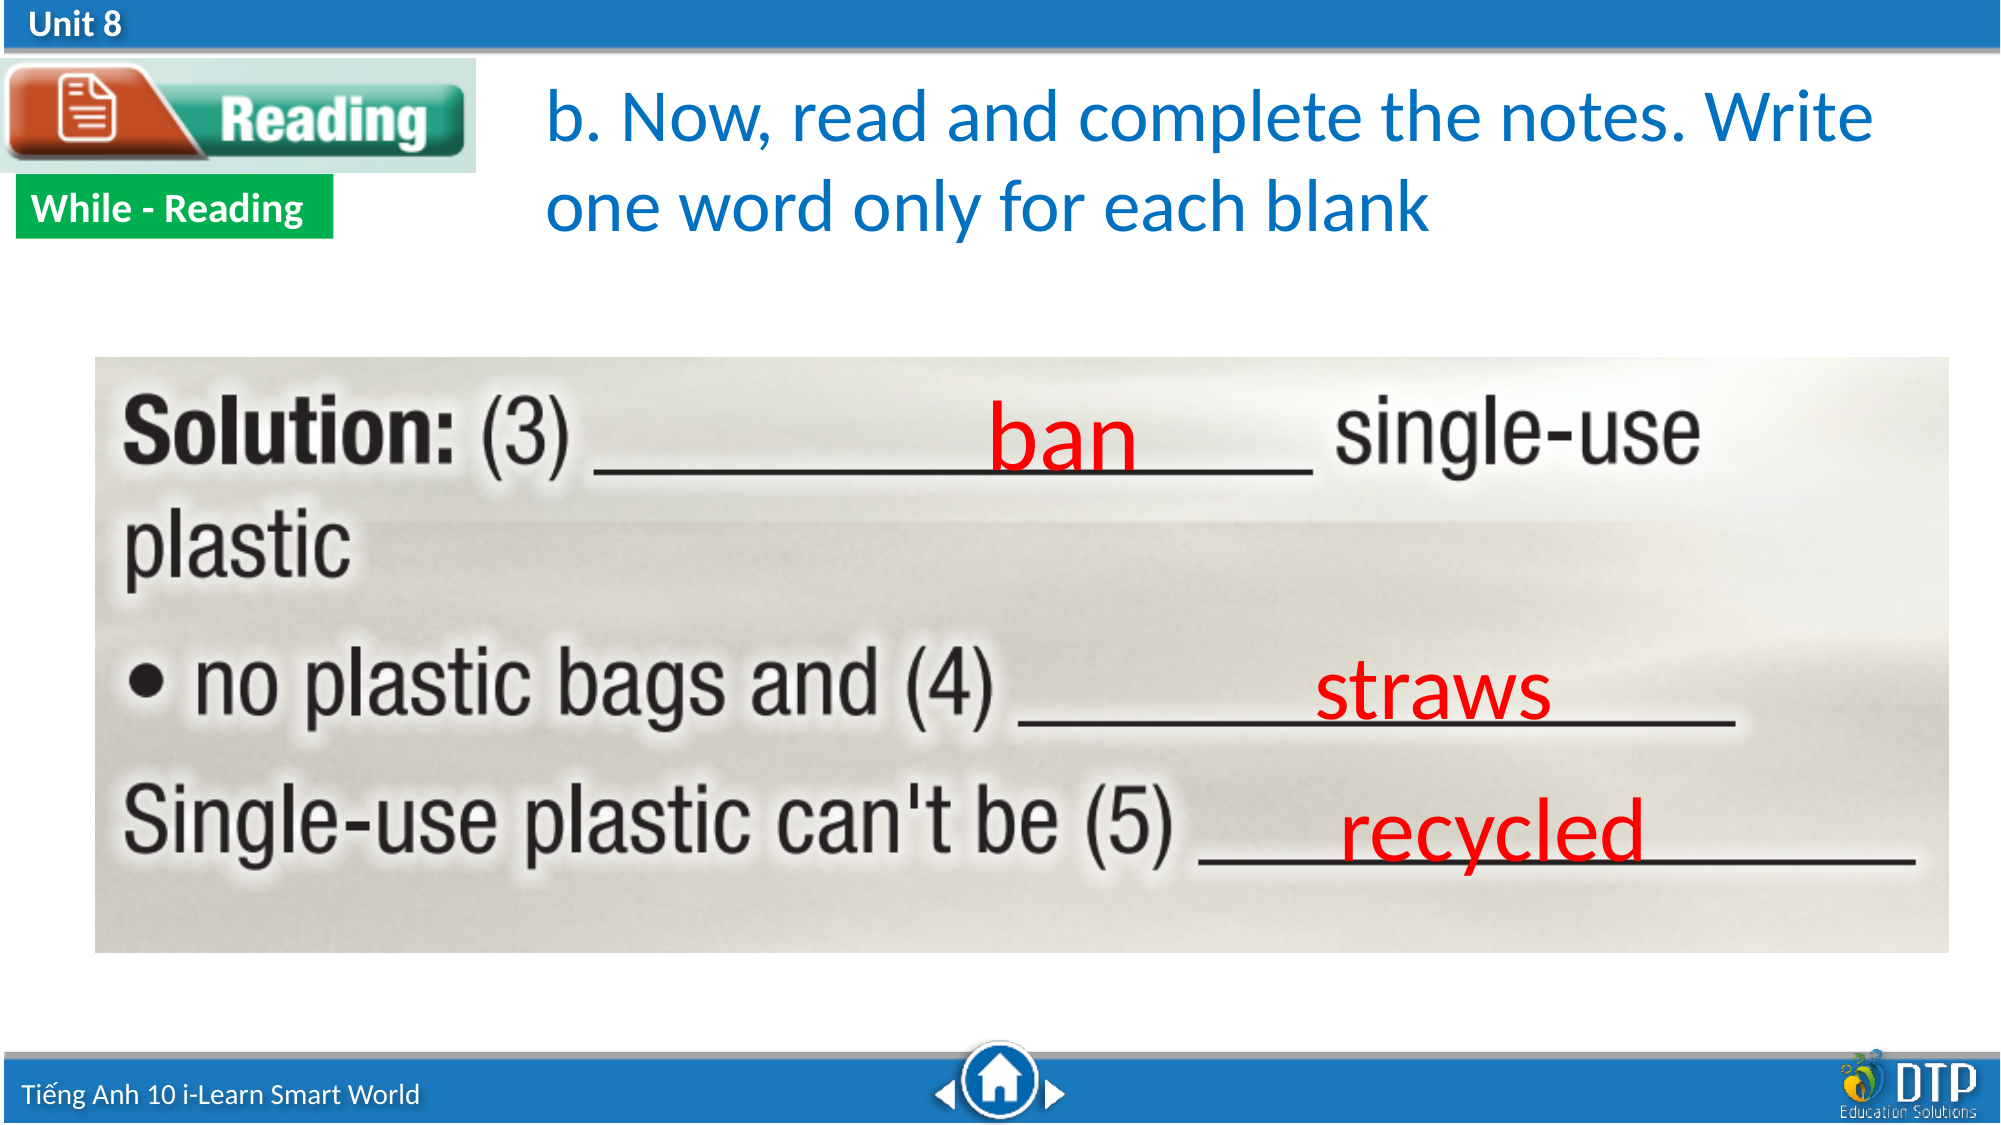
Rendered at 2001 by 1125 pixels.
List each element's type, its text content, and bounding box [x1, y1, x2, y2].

picture [0, 0, 2001, 1123]
text_box While - Reading [15, 173, 334, 239]
text_box b. Now, read and complete the notes. Write one word only for each blank [530, 58, 1977, 254]
